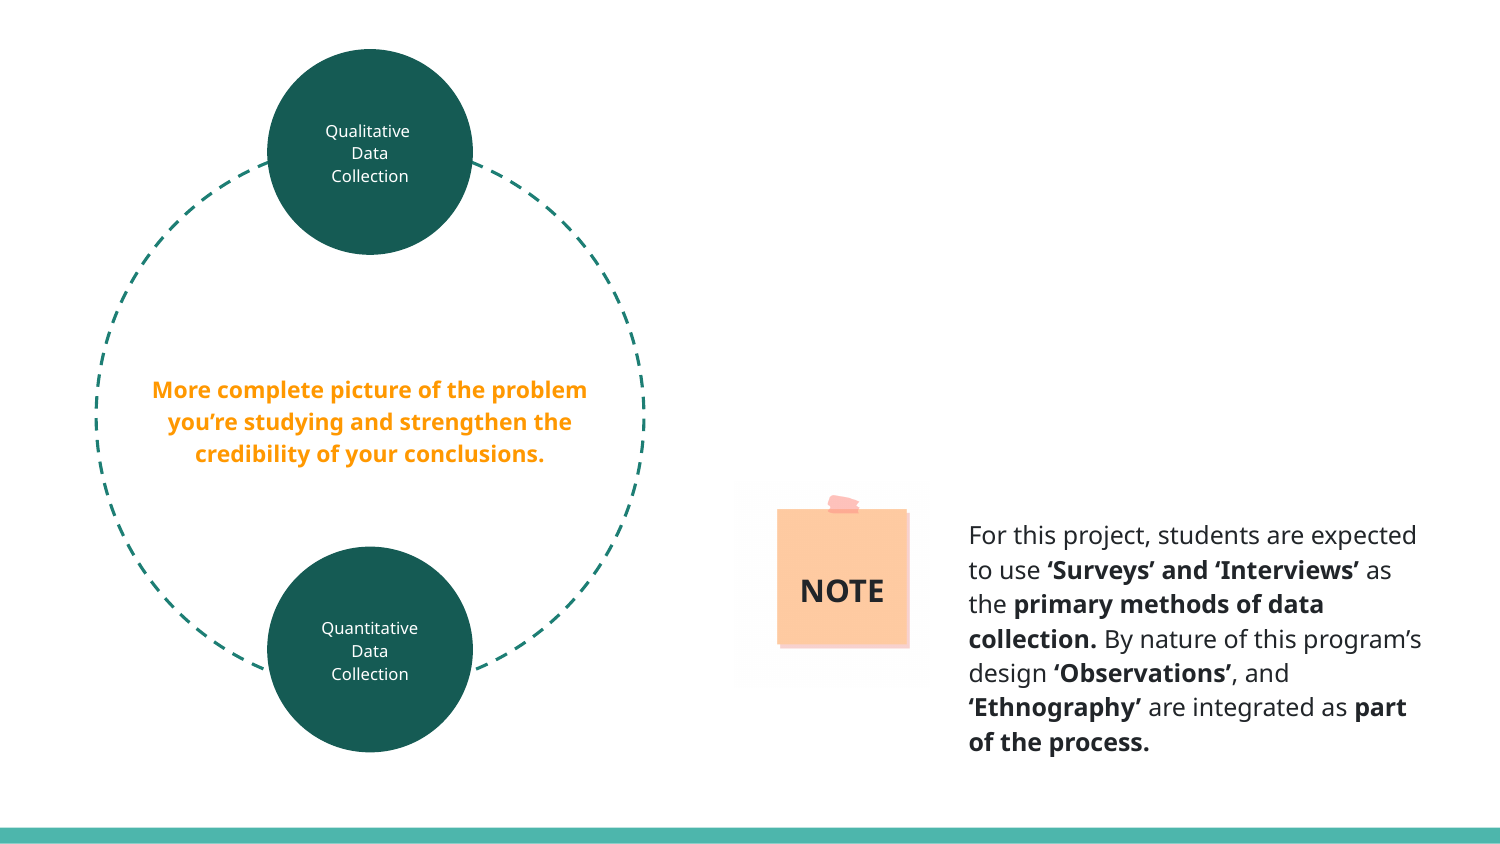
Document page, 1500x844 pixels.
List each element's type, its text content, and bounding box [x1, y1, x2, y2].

text_box More complete picture of the problem you’re studying and strengthen the credibility of your conclusions. [124, 357, 617, 535]
text_box [96, 164, 644, 669]
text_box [266, 48, 474, 256]
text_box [266, 546, 474, 753]
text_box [734, 481, 1446, 771]
